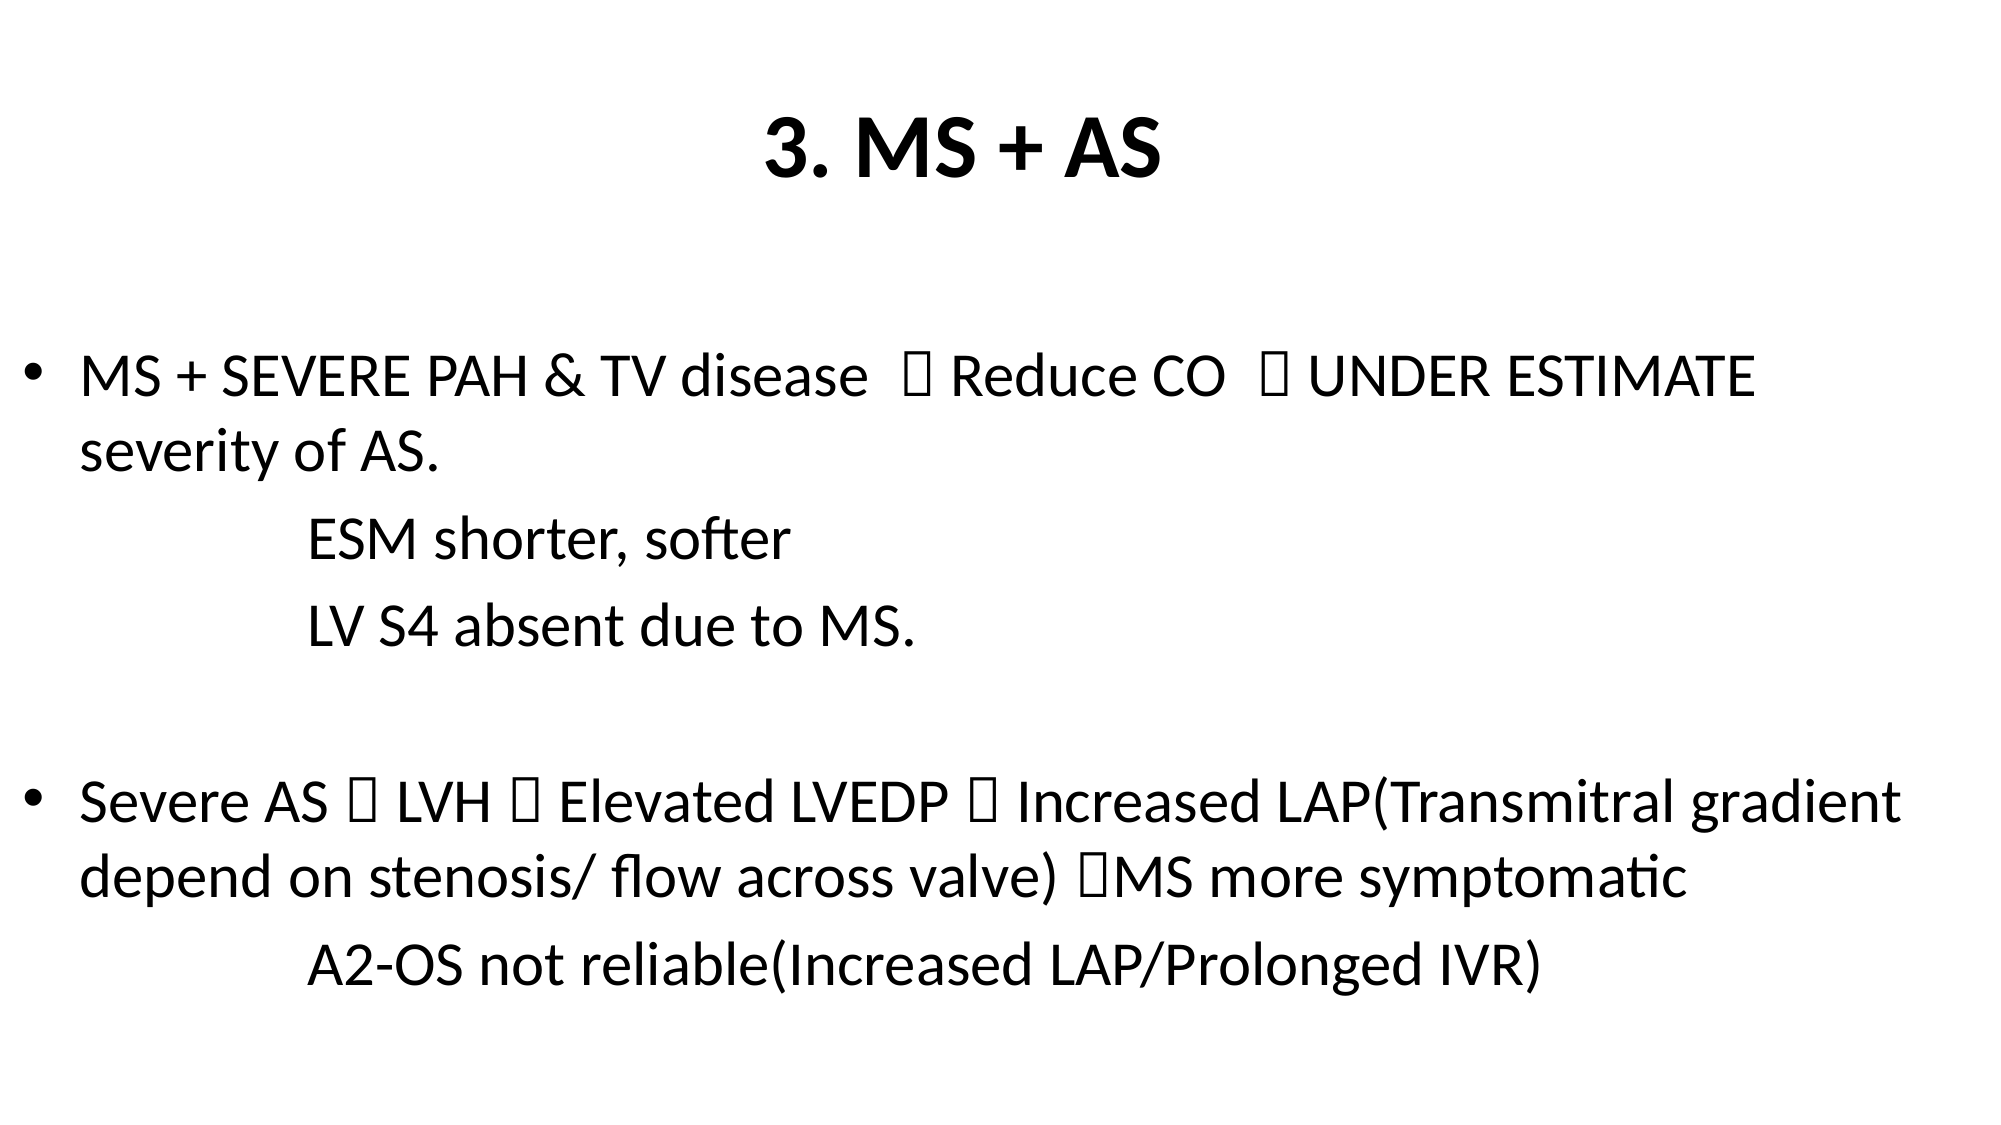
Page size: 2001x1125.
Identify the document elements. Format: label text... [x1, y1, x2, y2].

title 3. MS + AS [63, 5, 1863, 238]
list MS + SEVERE PAH & TV disease  Reduce CO  UNDER ESTIMATE severity of AS. ESM shorter, softer LV S4 absent due to MS. Severe AS  LVH  Elevated LVEDP  Increased LAP(Transmitral gradient depend on stenosis/ flow across valve) MS more symptomatic A2-OS not reliable(Increased LAP/Prolonged IVR)Murmur short [7, 238, 1966, 1019]
